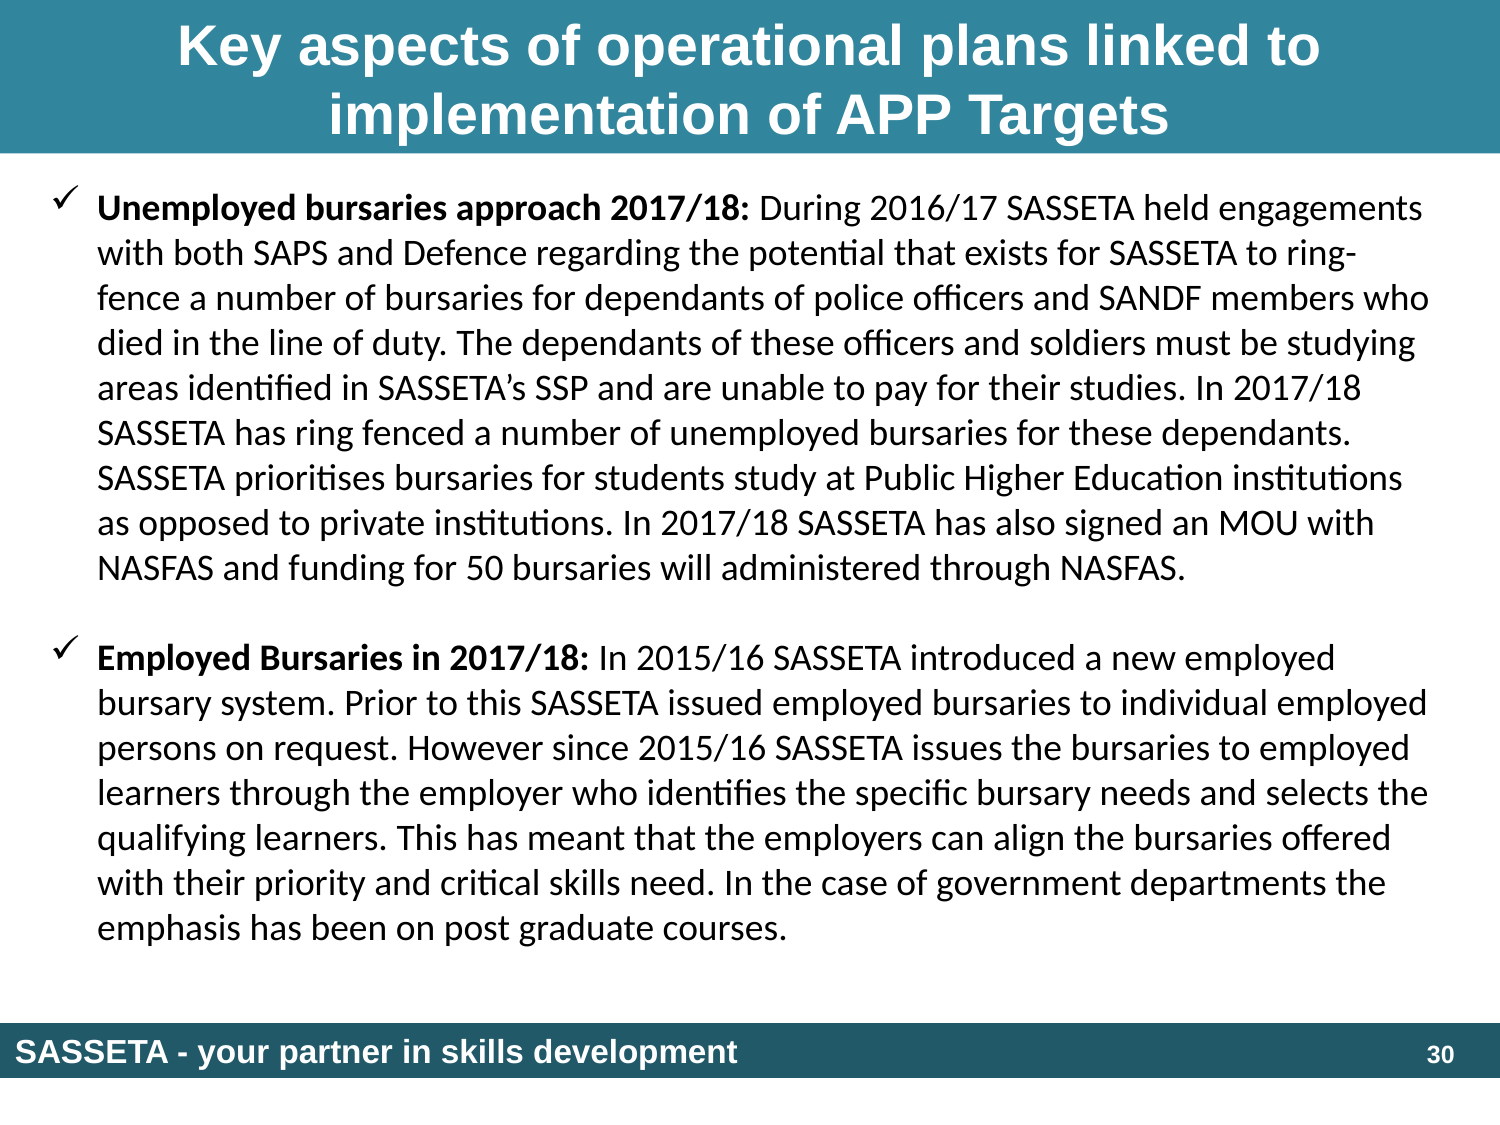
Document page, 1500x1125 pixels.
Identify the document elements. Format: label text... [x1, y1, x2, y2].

text_box 30 [1381, 1031, 1500, 1076]
text_box SASSETA - your partner in skills development [0, 1023, 1500, 1078]
title Key aspects of operational plans linked to implementation of APP Targets [0, 0, 1500, 154]
subtitle Unemployed bursaries approach 2017/18: During 2016/17 SASSETA held engagements with both SAPS and Defence regarding the potential that exists for SASSETA to ring-fence a number of bursaries for dependants of police officers and SANDF members who died in the line of duty. The dependants of these officers and soldiers must be studying areas identified in SASSETA’s SSP and are unable to pay for their studies. In 2017/18 SASSETA has ring fenced a number of unemployed bursaries for these dependants. SASSETA prioritises bursaries for students study at Public Higher Education institutions as opposed to private institutions. In 2017/18 SASSETA has also signed an MOU with NASFAS and funding for 50 bursaries will administered through NASFAS. Employed Bursaries in 2017/18: In 2015/16 SASSETA introduced a new employed bursary system. Prior to this SASSETA issued employed bursaries to individual employed persons on request. However since 2015/16 SASSETA issues the bursaries to employed learners through the employer who identifies the specific bursary needs and selects the qualifying learners. This has meant that the employers can align the bursaries offered with their priority and critical skills need. In the case of government departments the emphasis has been on post graduate courses. [34, 175, 1453, 999]
